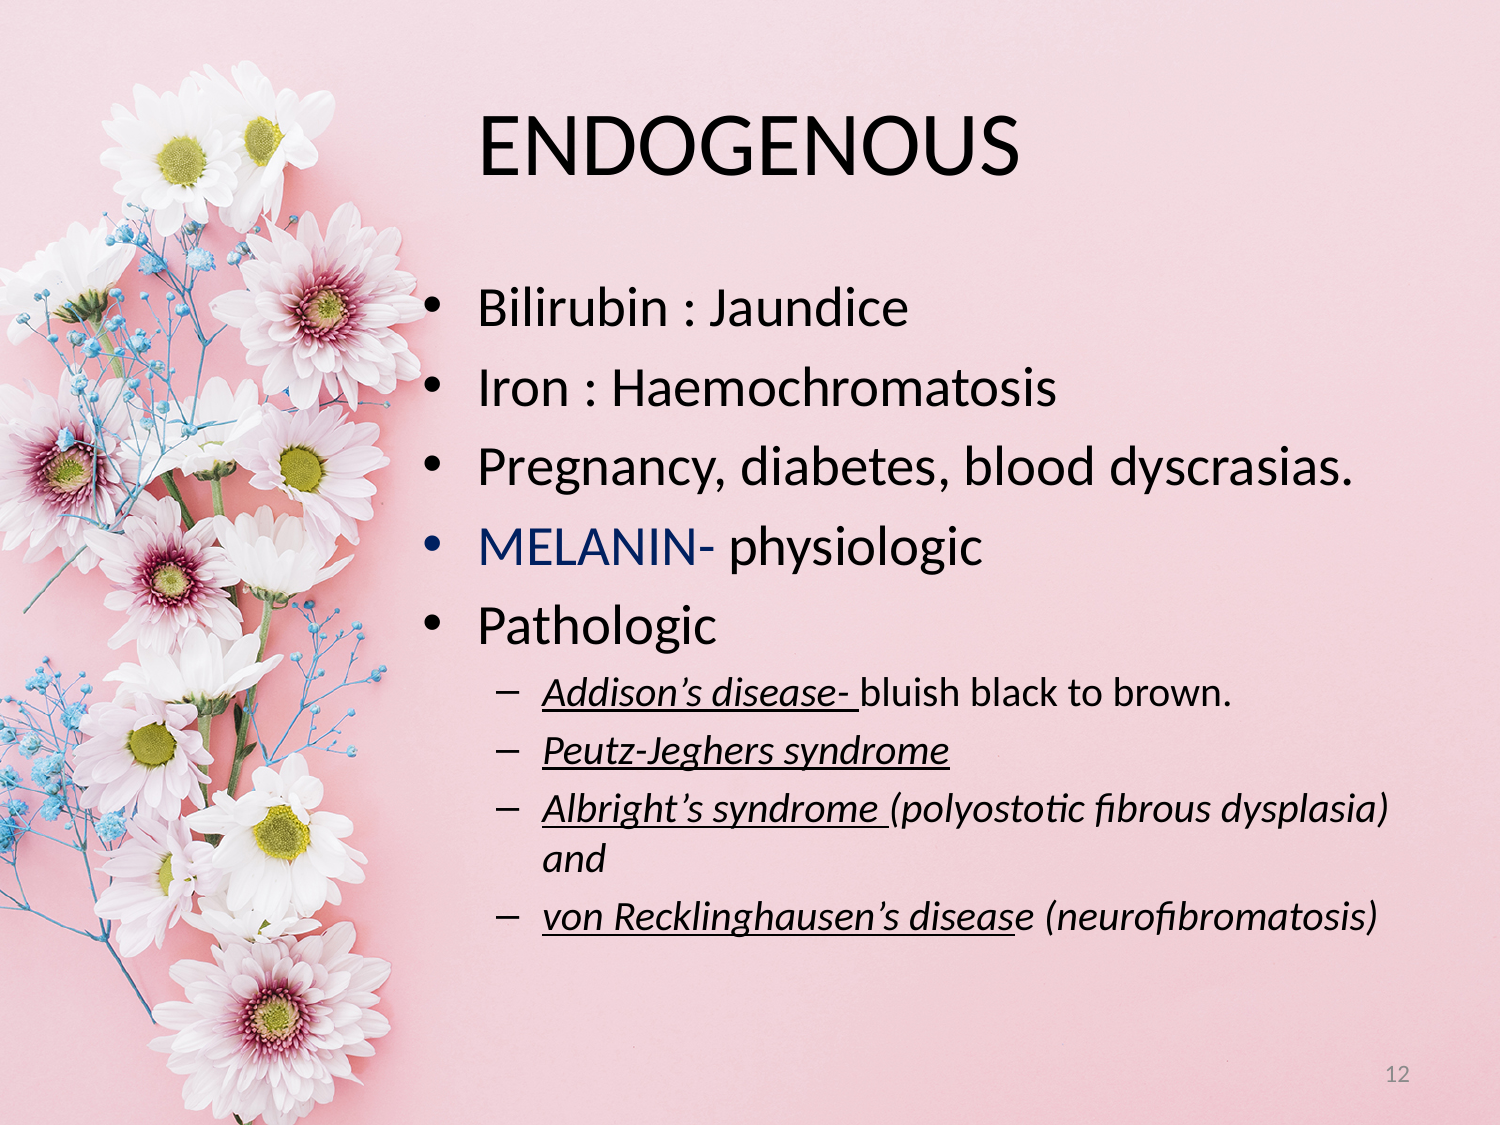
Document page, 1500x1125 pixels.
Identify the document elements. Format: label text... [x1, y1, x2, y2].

picture [0, 0, 1500, 1125]
slide_number 12 [1074, 1042, 1425, 1103]
list Bilirubin : Jaundice Iron : Haemochromatosis Pregnancy, diabetes, blood dyscrasias. MELANIN- physiologic Pathologic Addison’s disease- bluish black to brown. Peutz-Jeghers syndrome Albright’s syndrome (polyostotic fibrous dysplasia) and von Recklinghausen’s disease (neurofibromatosis) [407, 262, 1425, 1005]
title ENDOGENOUS [75, 45, 1425, 233]
